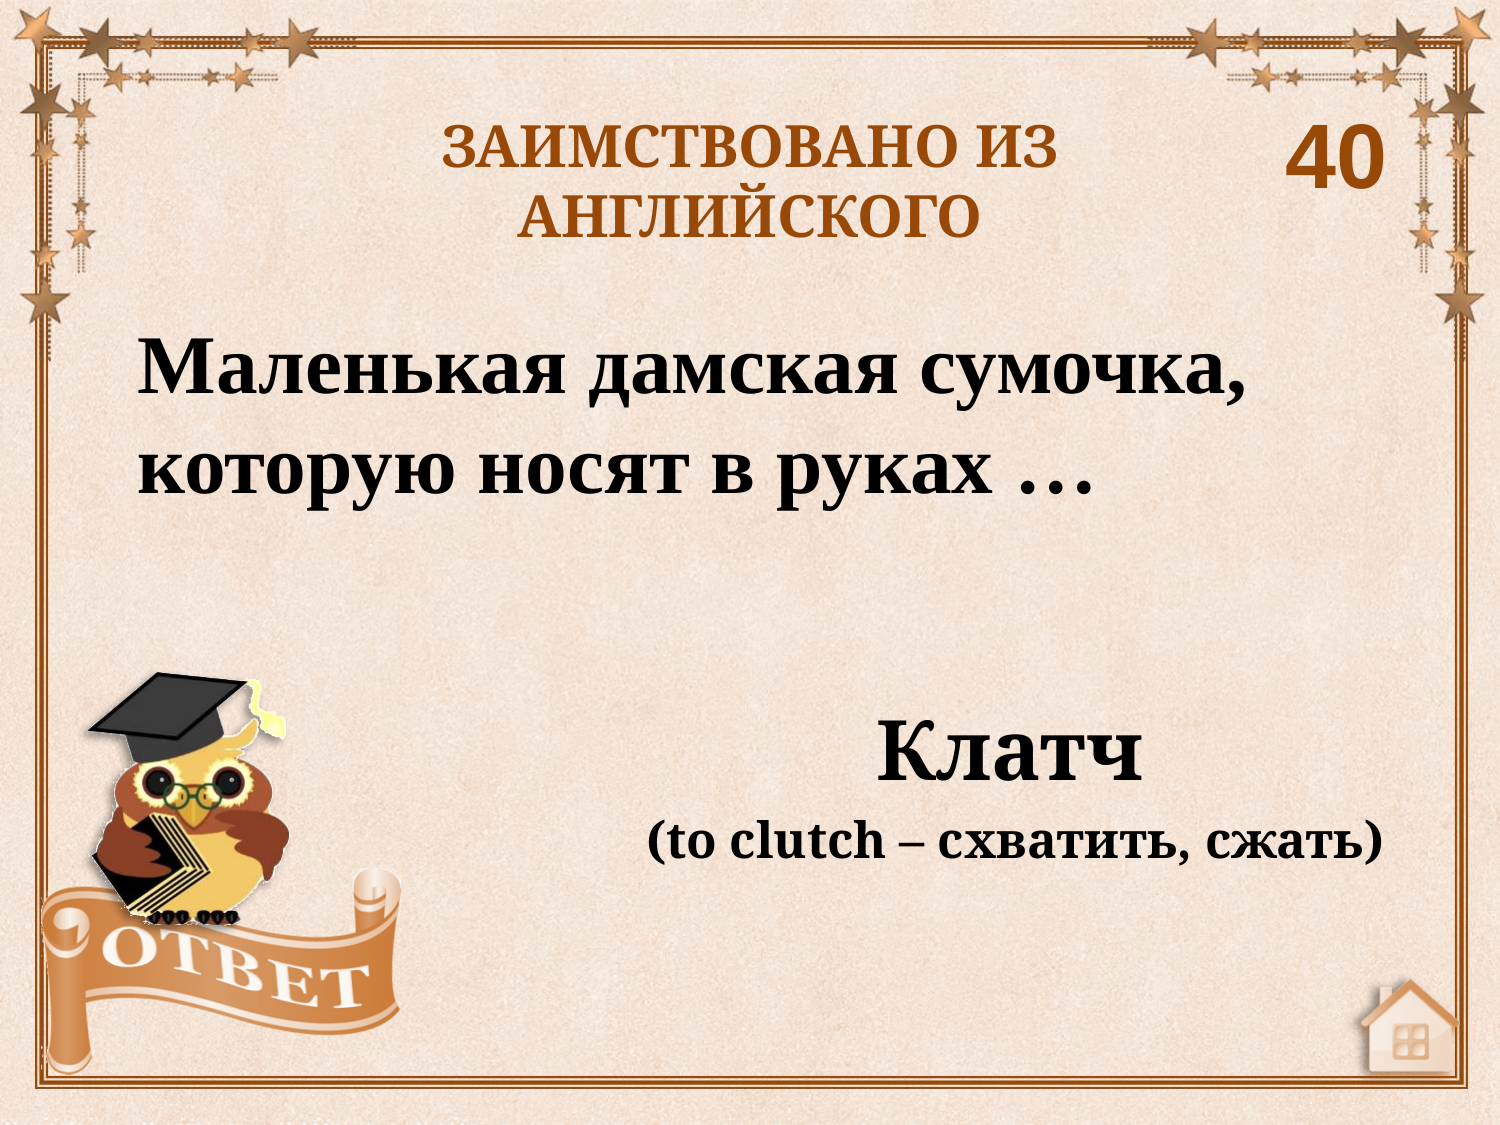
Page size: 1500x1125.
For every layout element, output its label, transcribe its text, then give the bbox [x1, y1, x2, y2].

text_box 40 [1266, 89, 1407, 215]
text_box Клатч (to clutch – схватить, сжать) [608, 681, 1436, 876]
picture [0, 0, 1500, 1125]
text_box Маленькая дамская сумочка, которую носят в руках … [123, 302, 1378, 518]
text_box ЗАИМСТВОВАНО ИЗ АНГЛИЙСКОГО [230, 101, 1270, 257]
